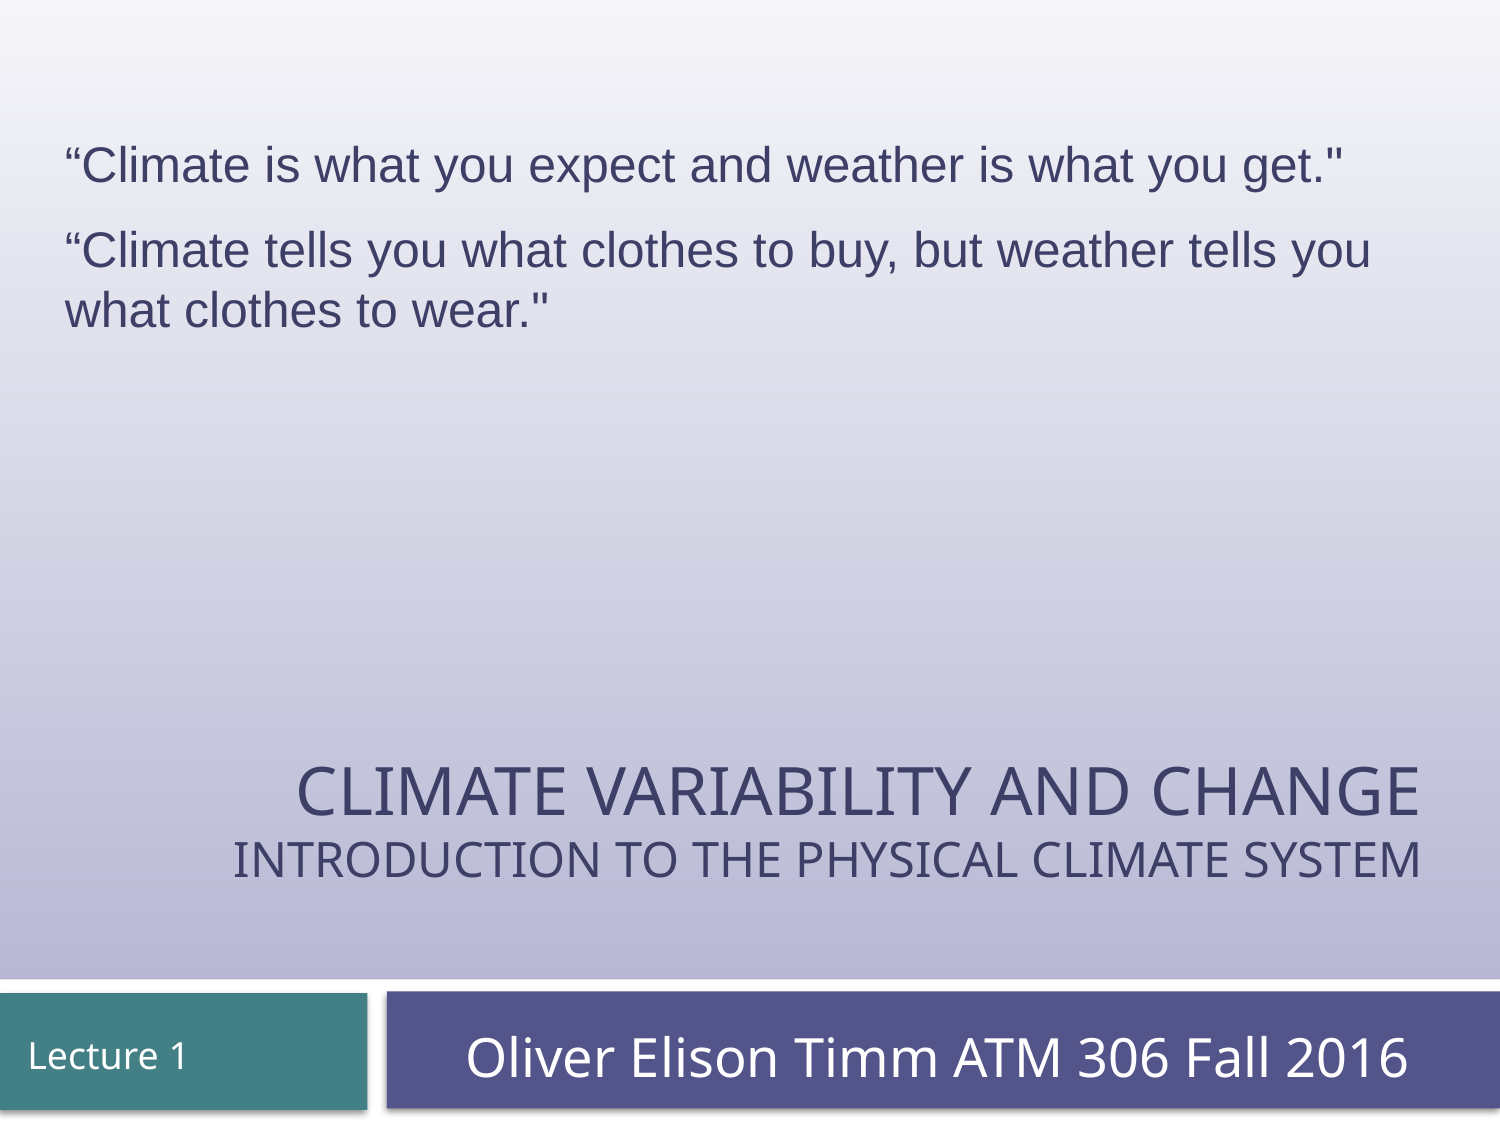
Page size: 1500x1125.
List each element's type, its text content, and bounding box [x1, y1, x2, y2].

title Climate variability and change Introduction to the physical climate system [50, 737, 1438, 975]
text_box Lecture 1 [12, 1024, 350, 1085]
subtitle Oliver Elison Timm ATM 306 Fall 2016 [387, 999, 1425, 1113]
text_box “Climate is what you expect and weather is what you get." “Climate tells you what clothes to buy, but weather tells you what clothes to wear." [50, 125, 1438, 345]
